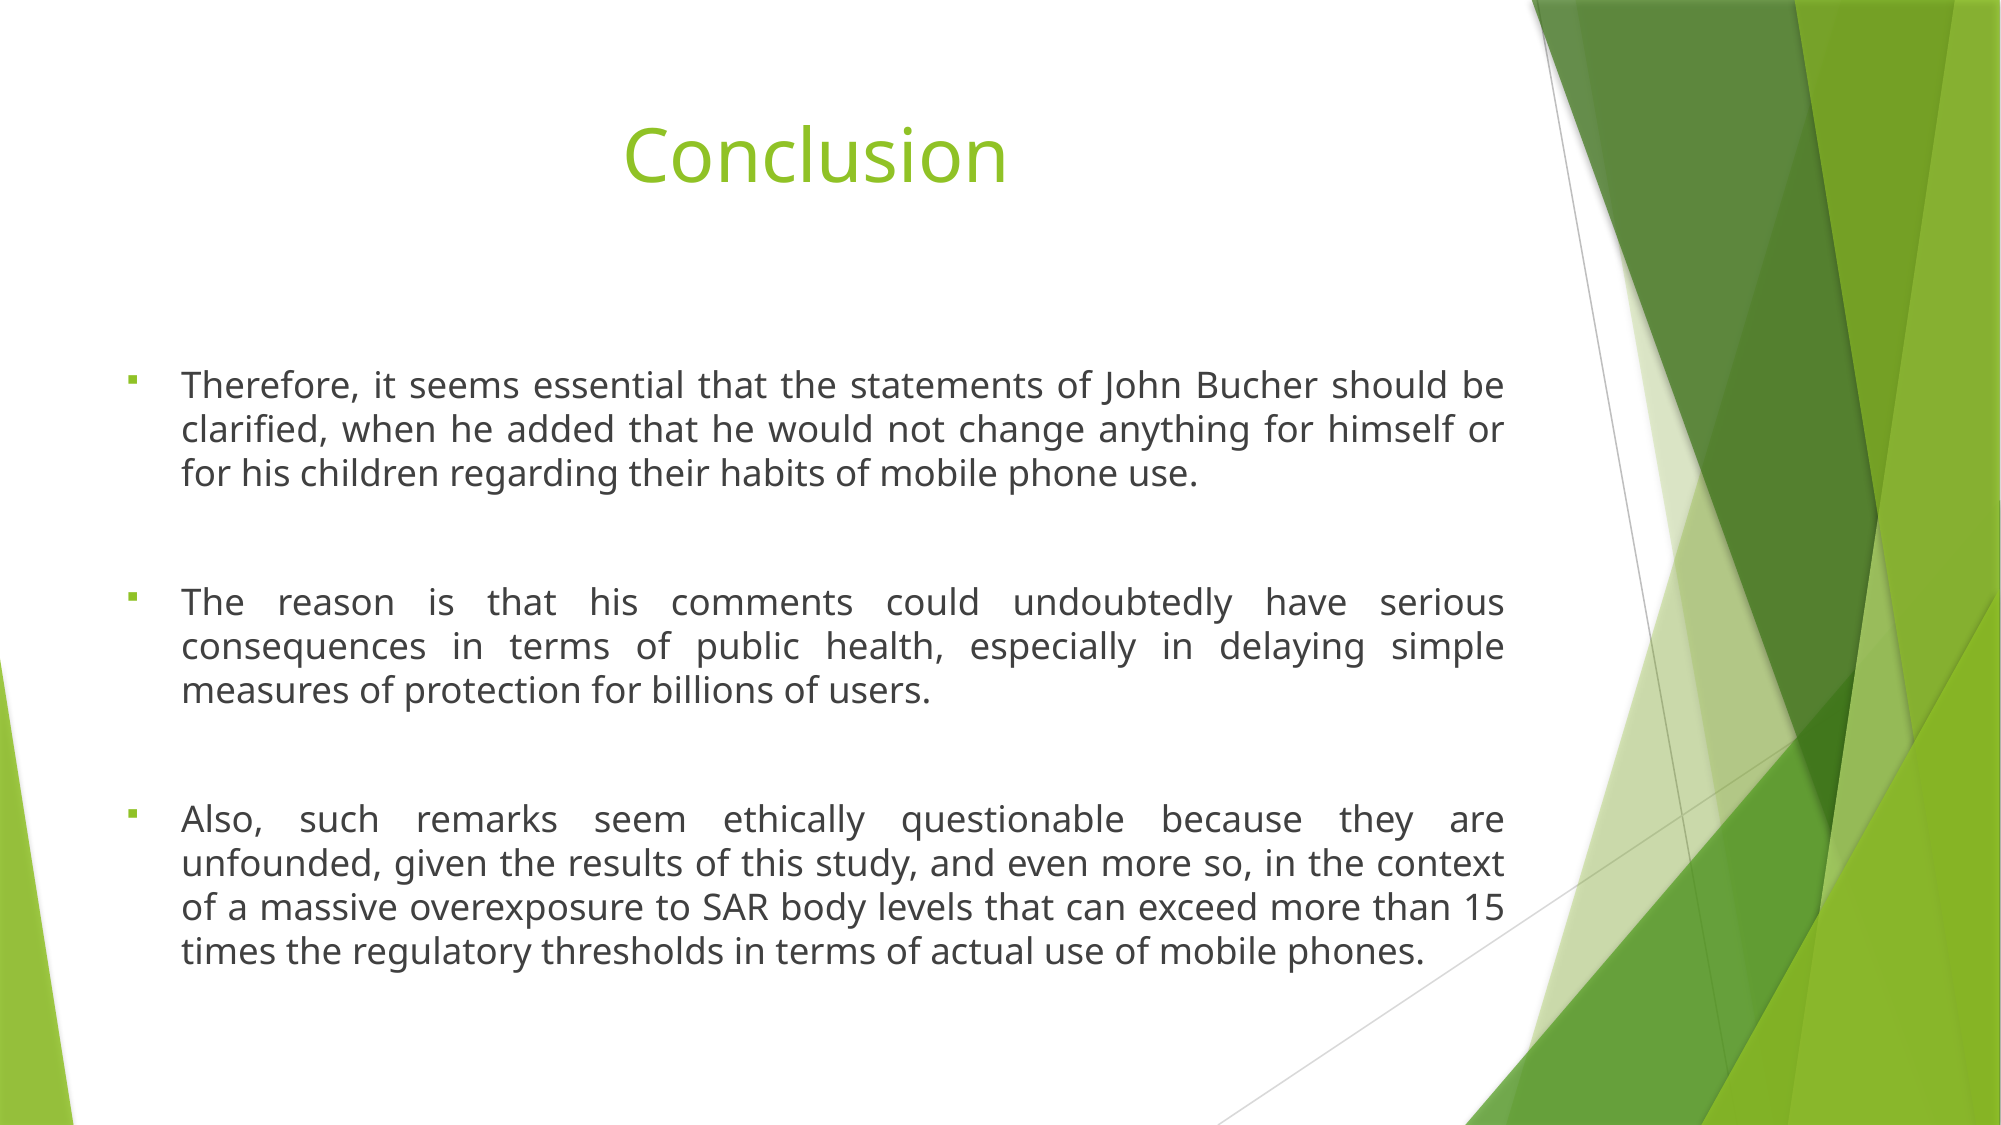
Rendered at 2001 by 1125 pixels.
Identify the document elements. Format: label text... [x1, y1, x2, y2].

title Conclusion [111, 99, 1522, 317]
list Therefore, it seems essential that the statements of John Bucher should be clarified, when he added that he would not change anything for himself or for his children regarding their habits of mobile phone use. The reason is that his comments could undoubtedly have serious consequences in terms of public health, especially in delaying simple measures of protection for billions of users. Also, such remarks seem ethically questionable because they are unfounded, given the results of this study, and even more so, in the context of a massive overexposure to SAR body levels that can exceed more than 15 times the regulatory thresholds in terms of actual use of mobile phones. [111, 354, 1522, 992]
